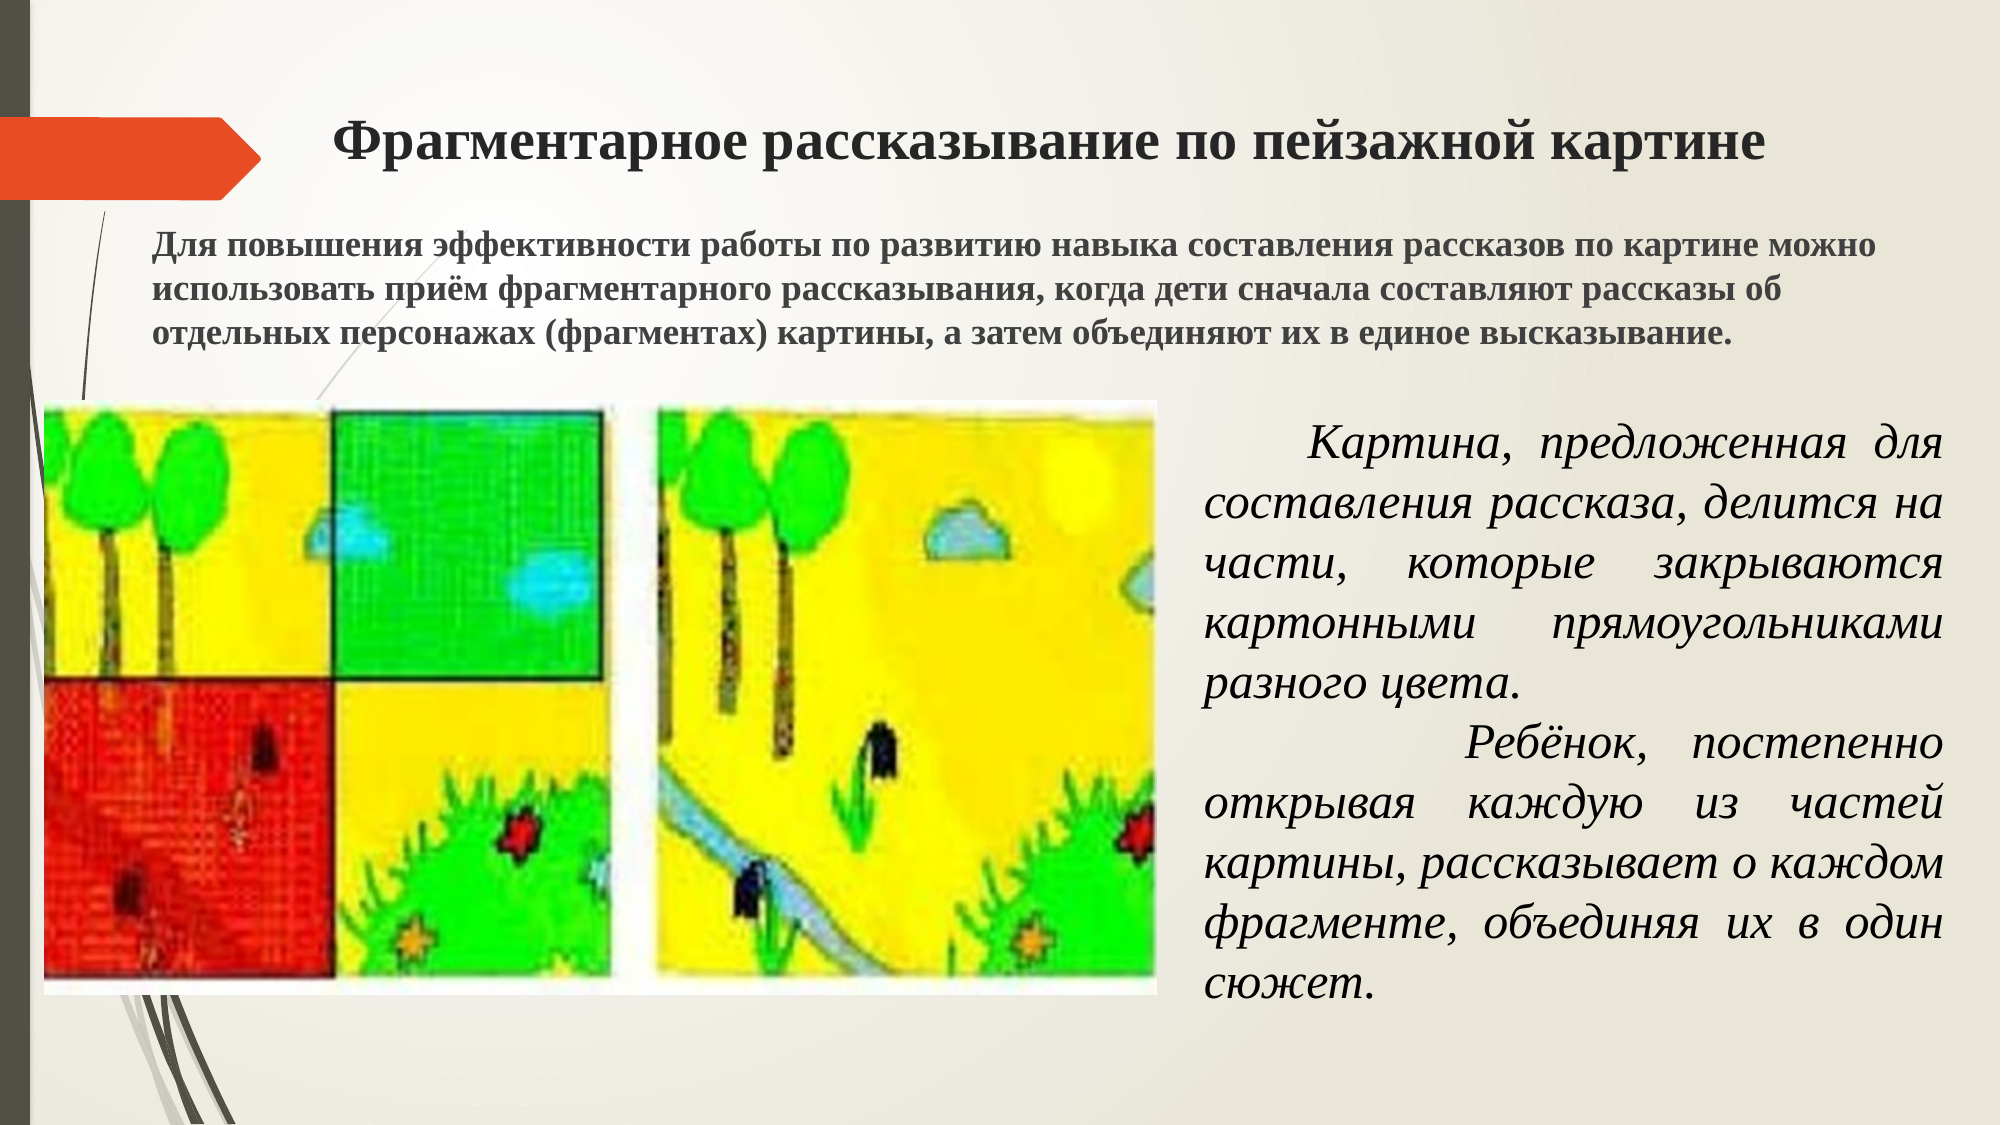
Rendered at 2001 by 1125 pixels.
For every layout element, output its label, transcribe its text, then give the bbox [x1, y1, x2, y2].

list Для повышения эффективности работы по развитию навыка составления рассказов по картине можно использовать приём фрагментарного рассказывания, когда дети сначала составляют рассказы об отдельных персонажах (фрагментах) картины, а затем объединяют их в единое высказывание. [136, 211, 1924, 439]
title Фрагментарное рассказывание по пейзажной картине [317, 93, 1863, 181]
picture [44, 400, 1157, 995]
text_box Картина, предложенная для составления рассказа, делится на части, которые закрываются картонными прямоугольниками разного цвета. Ребёнок, постепенно открывая каждую из частей картины, рассказывает о каждом фрагменте, объединяя их в один сюжет. [1188, 400, 1959, 1016]
